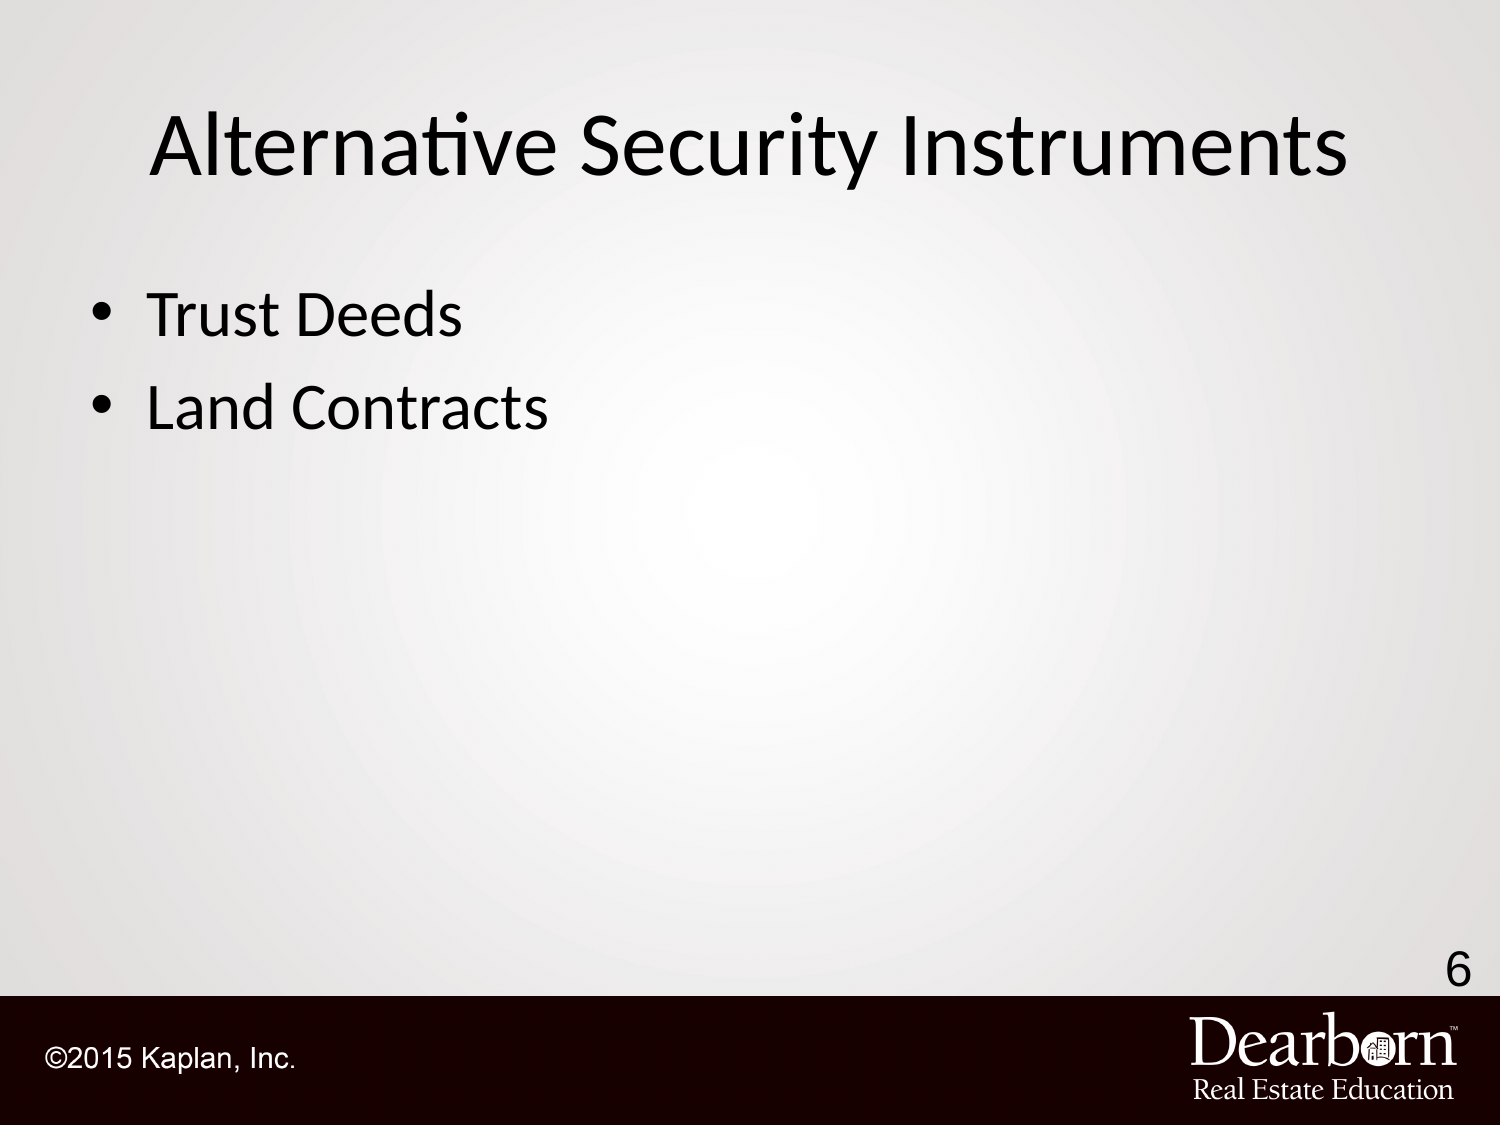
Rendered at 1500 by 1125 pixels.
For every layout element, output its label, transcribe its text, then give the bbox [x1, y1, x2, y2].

list Trust Deeds Land Contracts [74, 262, 1426, 988]
title Alternative Security Instruments [74, 44, 1426, 233]
slide_number 6 [1137, 929, 1488, 996]
picture [0, 0, 1500, 1125]
